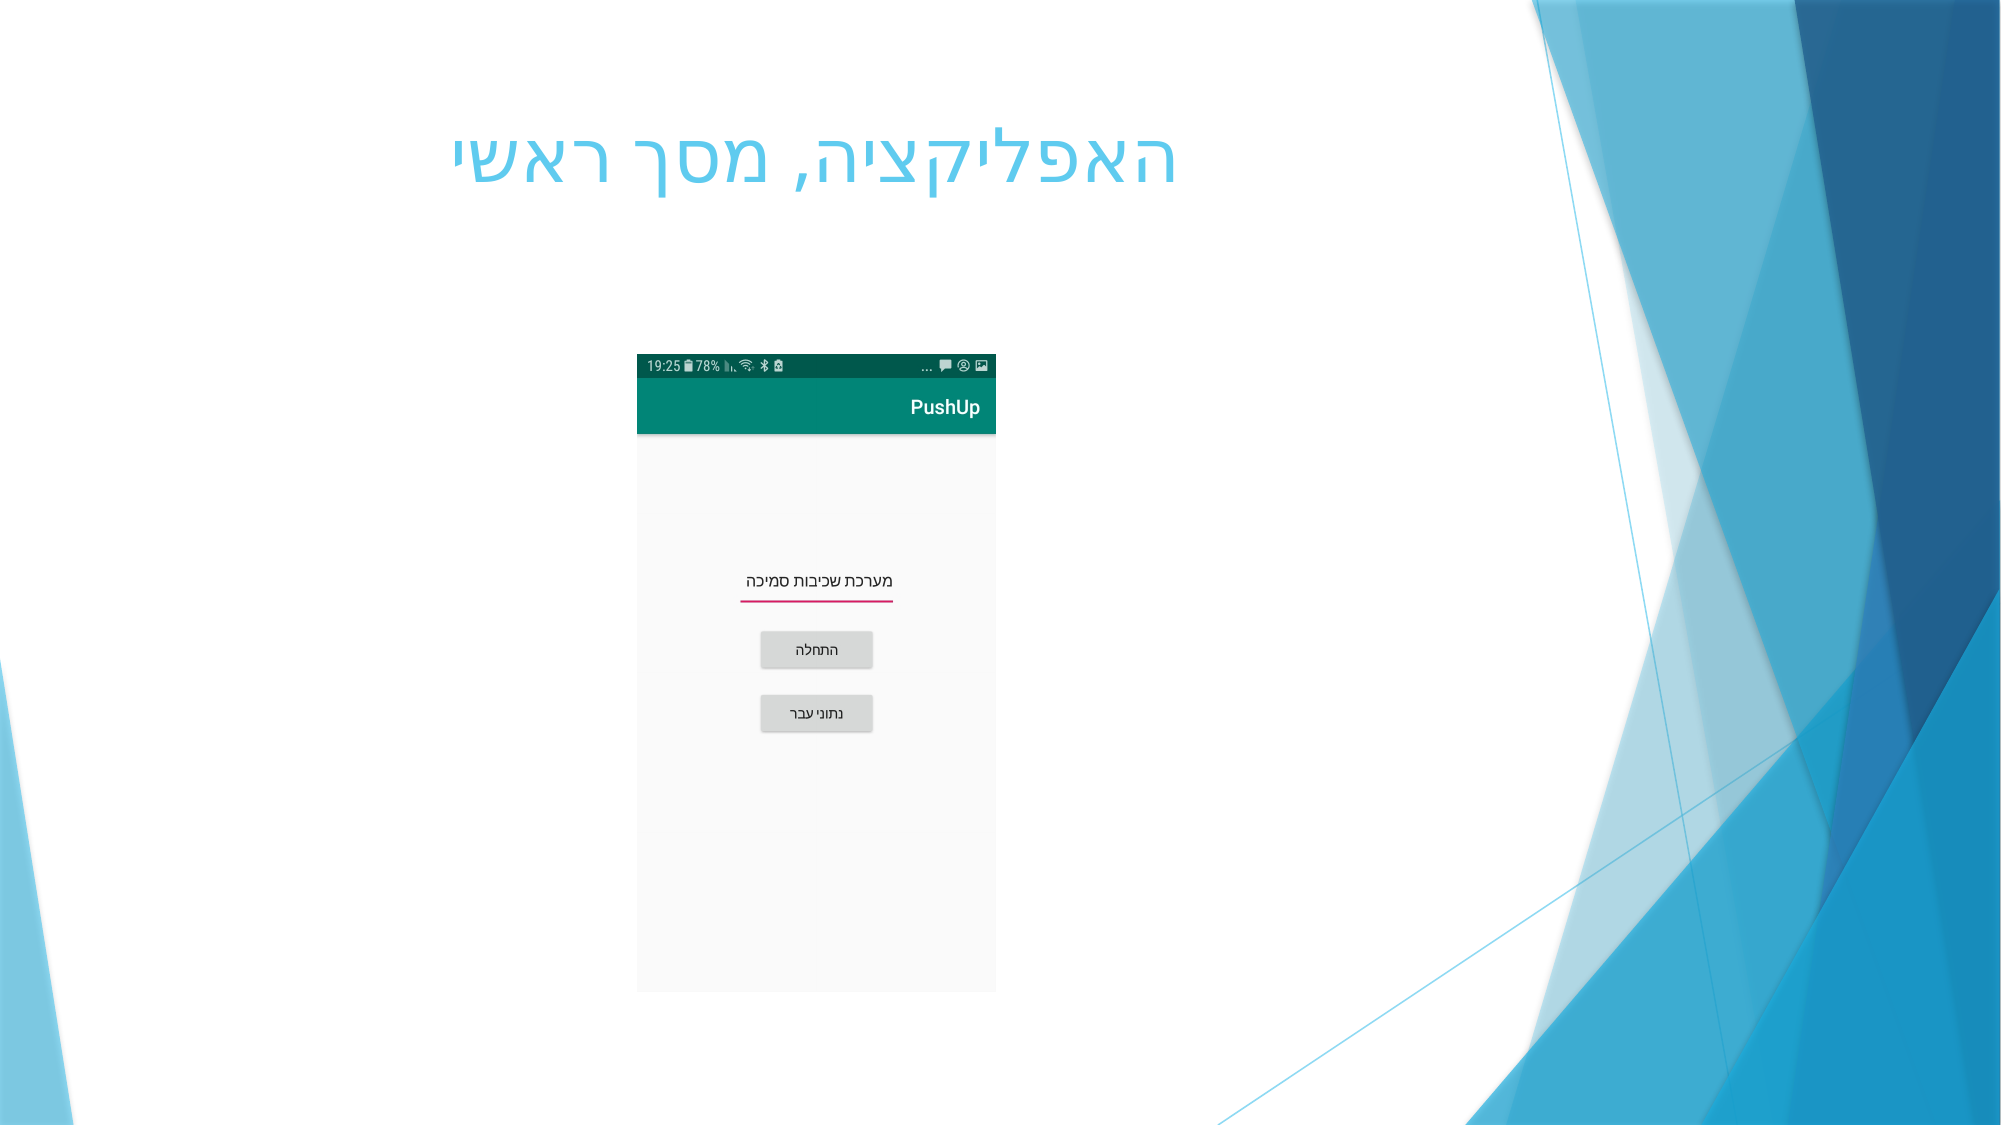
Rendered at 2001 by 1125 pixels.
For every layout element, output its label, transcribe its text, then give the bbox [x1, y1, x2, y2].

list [636, 353, 996, 992]
title האפליקציה, מסך ראשי [111, 99, 1522, 317]
